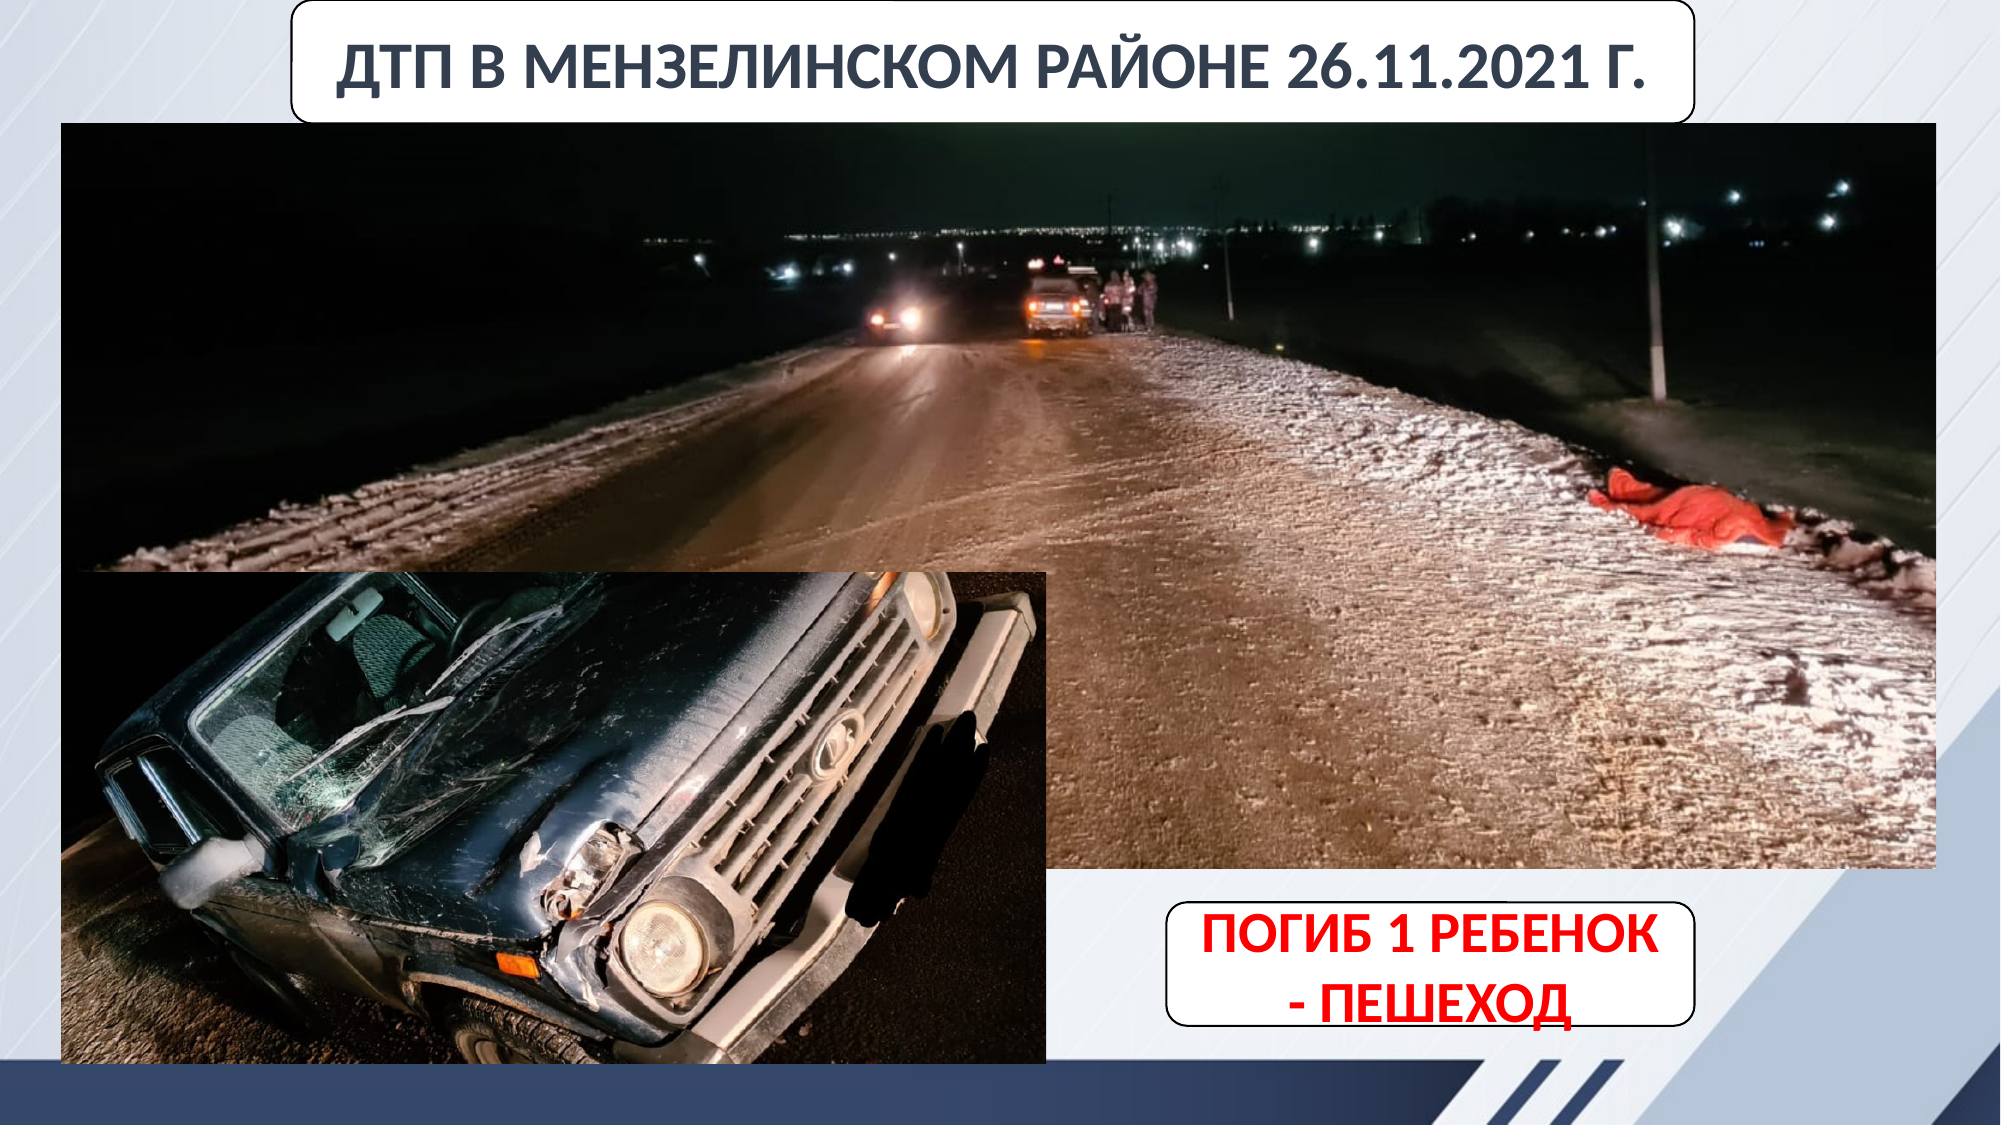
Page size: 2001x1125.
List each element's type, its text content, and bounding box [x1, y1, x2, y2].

picture [0, 0, 2001, 1125]
text_box ПОГИБ 1 РЕБЕНОК - ПЕШЕХОД [1165, 901, 1696, 1027]
text_box ДТП В МЕНЗЕЛИНСКОМ РАЙОНЕ 26.11.2021 Г. [290, 0, 1696, 123]
